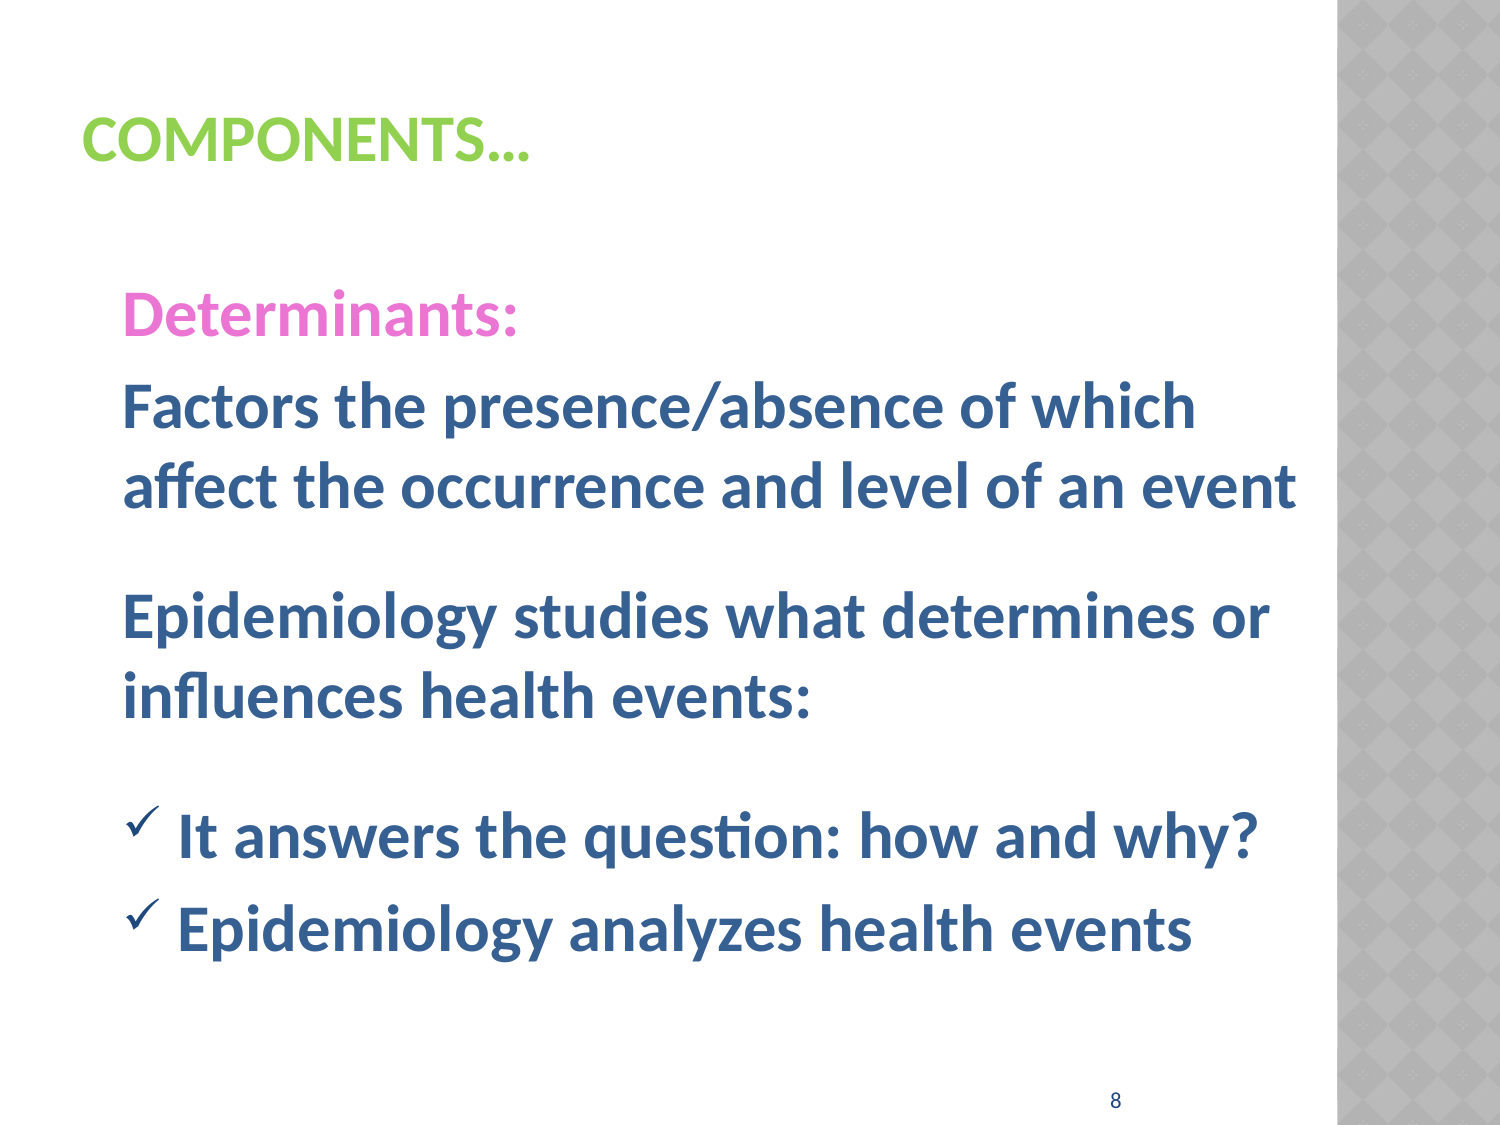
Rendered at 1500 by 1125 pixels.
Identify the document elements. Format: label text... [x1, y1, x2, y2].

slide_number 8 [1025, 1088, 1122, 1113]
list Determinants: Factors the presence/absence of which affect the occurrence and level of an event Epidemiology studies what determines or influences health events: It answers the question: how and why? Epidemiology analyzes health events [62, 262, 1338, 1088]
title Components… [75, 52, 1263, 175]
